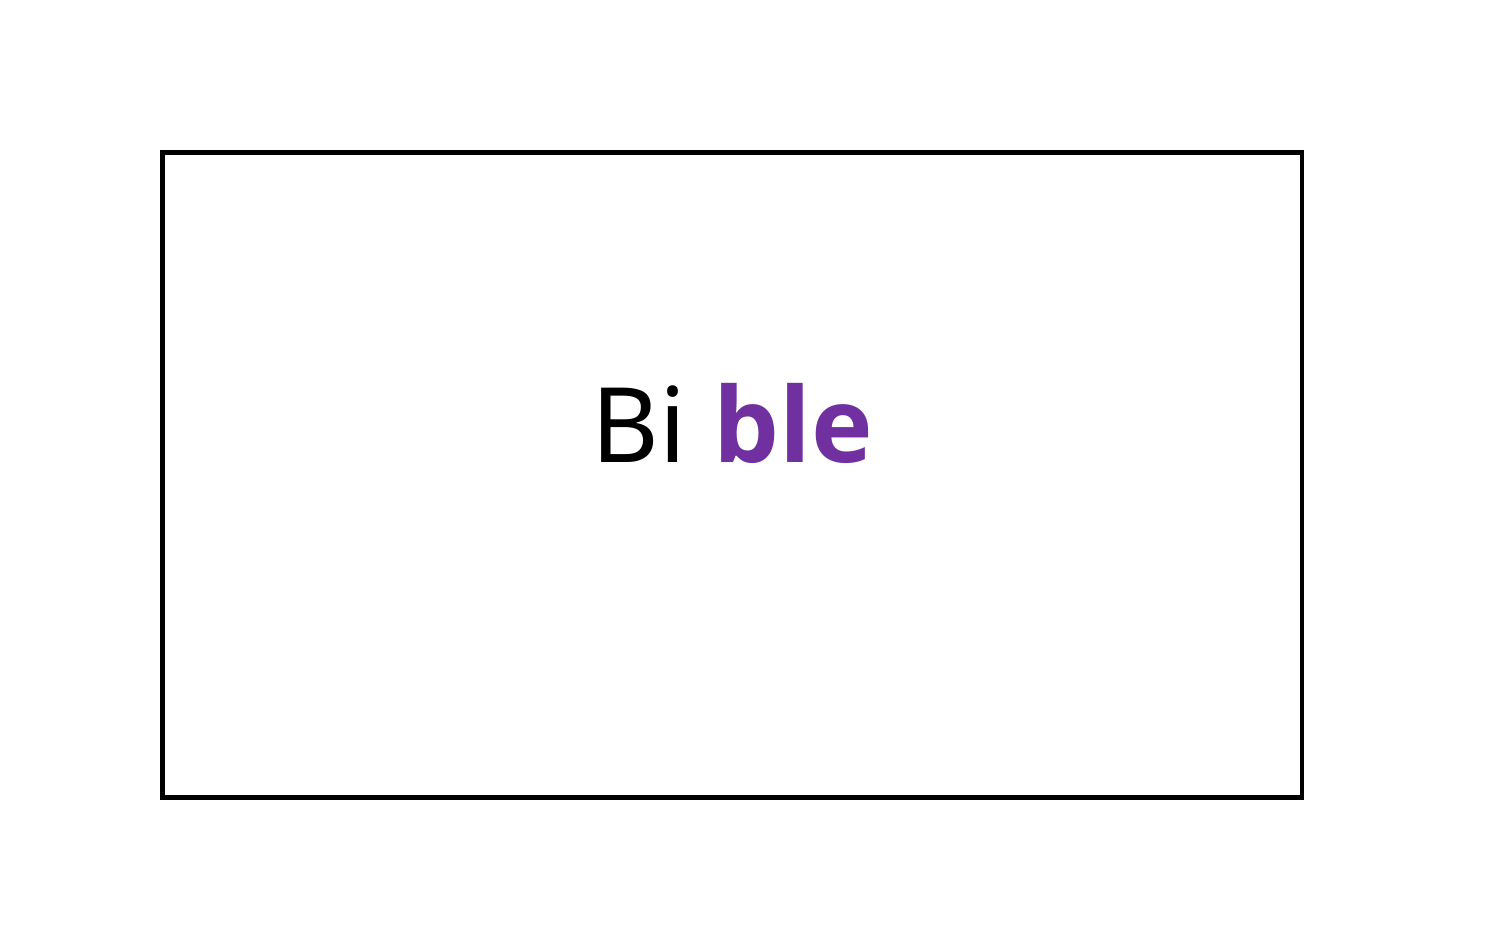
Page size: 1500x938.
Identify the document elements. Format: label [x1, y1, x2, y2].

text_box [161, 152, 1303, 798]
